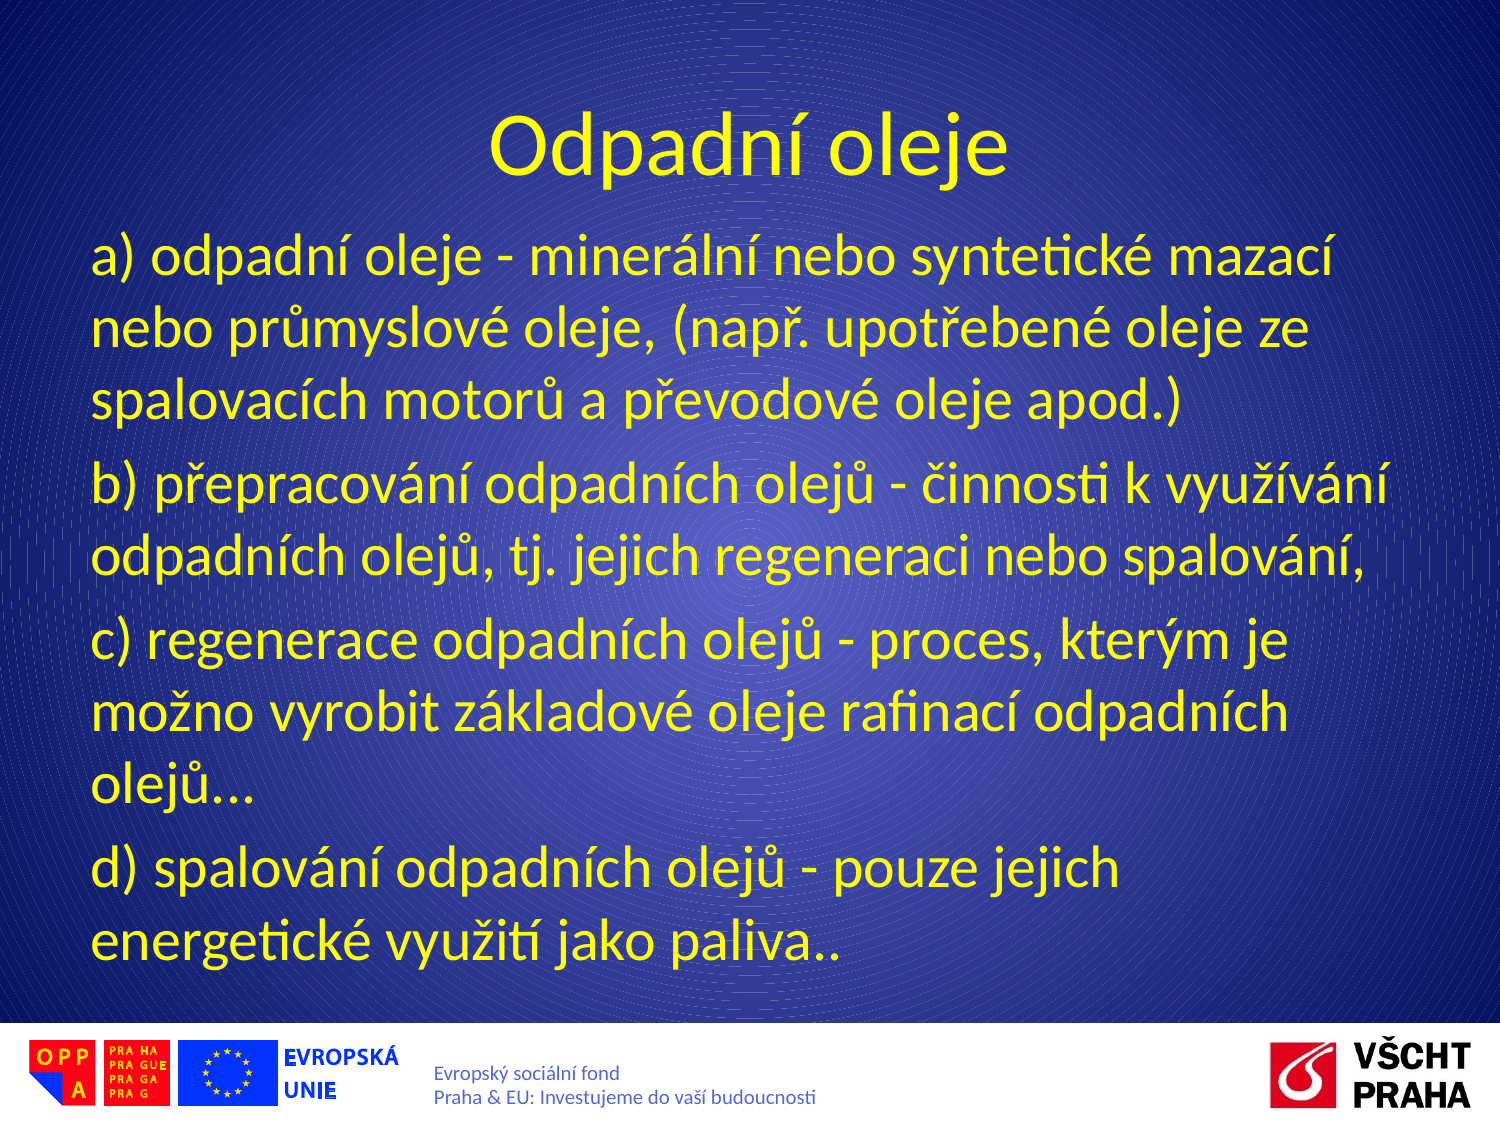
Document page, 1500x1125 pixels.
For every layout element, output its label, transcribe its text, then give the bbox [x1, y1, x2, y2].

list a) odpadní oleje - minerální nebo syntetické mazací nebo průmyslové oleje, (např. upotřebené oleje ze spalovacích motorů a převodové oleje apod.) b) přepracování odpadních olejů - činnosti k využívání odpadních olejů, tj. jejich regeneraci nebo spalování, c) regenerace odpadních olejů - proces, kterým je možno vyrobit základové oleje rafinací odpadních olejů... d) spalování odpadních olejů - pouze jejich energetické využití jako paliva.. [75, 233, 1425, 994]
title Odpadní oleje [75, 45, 1425, 233]
picture [1269, 1034, 1471, 1109]
